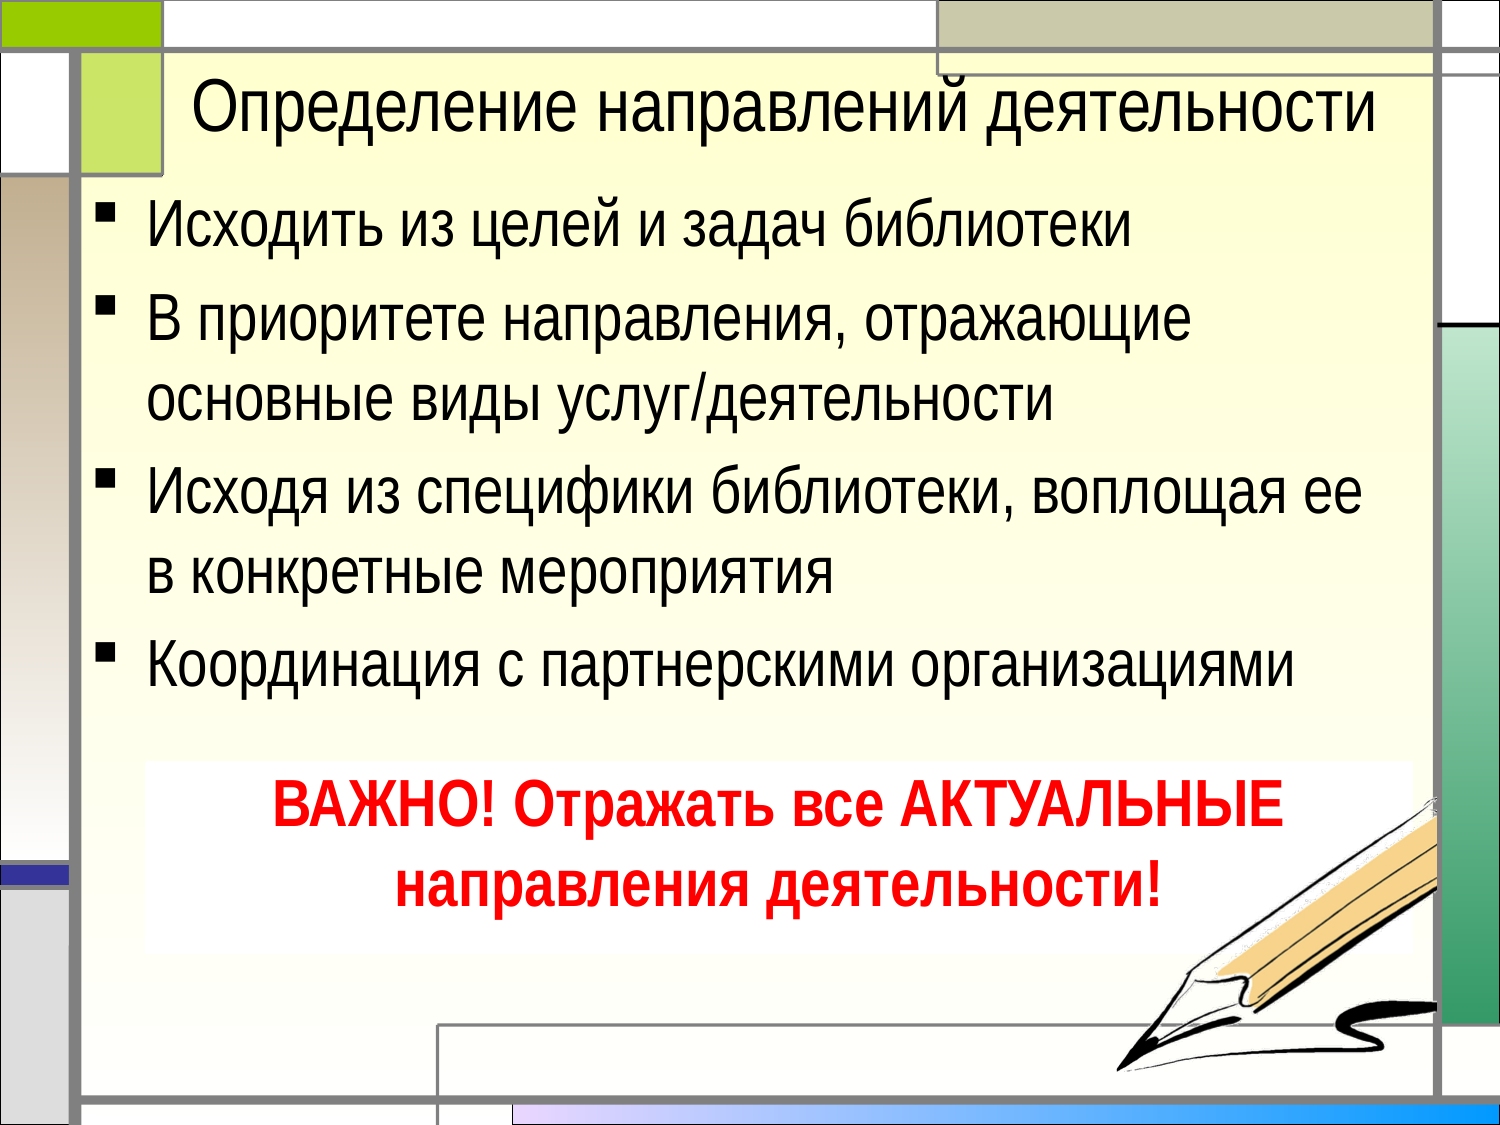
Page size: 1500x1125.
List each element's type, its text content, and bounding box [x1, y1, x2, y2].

title Определение направлений деятельности [147, 42, 1423, 161]
picture [1115, 752, 1437, 1072]
text_box ВАЖНО! Отражать все АКТУАЛЬНЫЕ направления деятельности! [145, 761, 1110, 954]
list Исходить из целей и задач библиотеки В приоритете направления, отражающие основные виды услуг/деятельности Исходя из специфики библиотеки, воплощая ее в конкретные мероприятия Координация с партнерскими организациями [75, 172, 1425, 1005]
